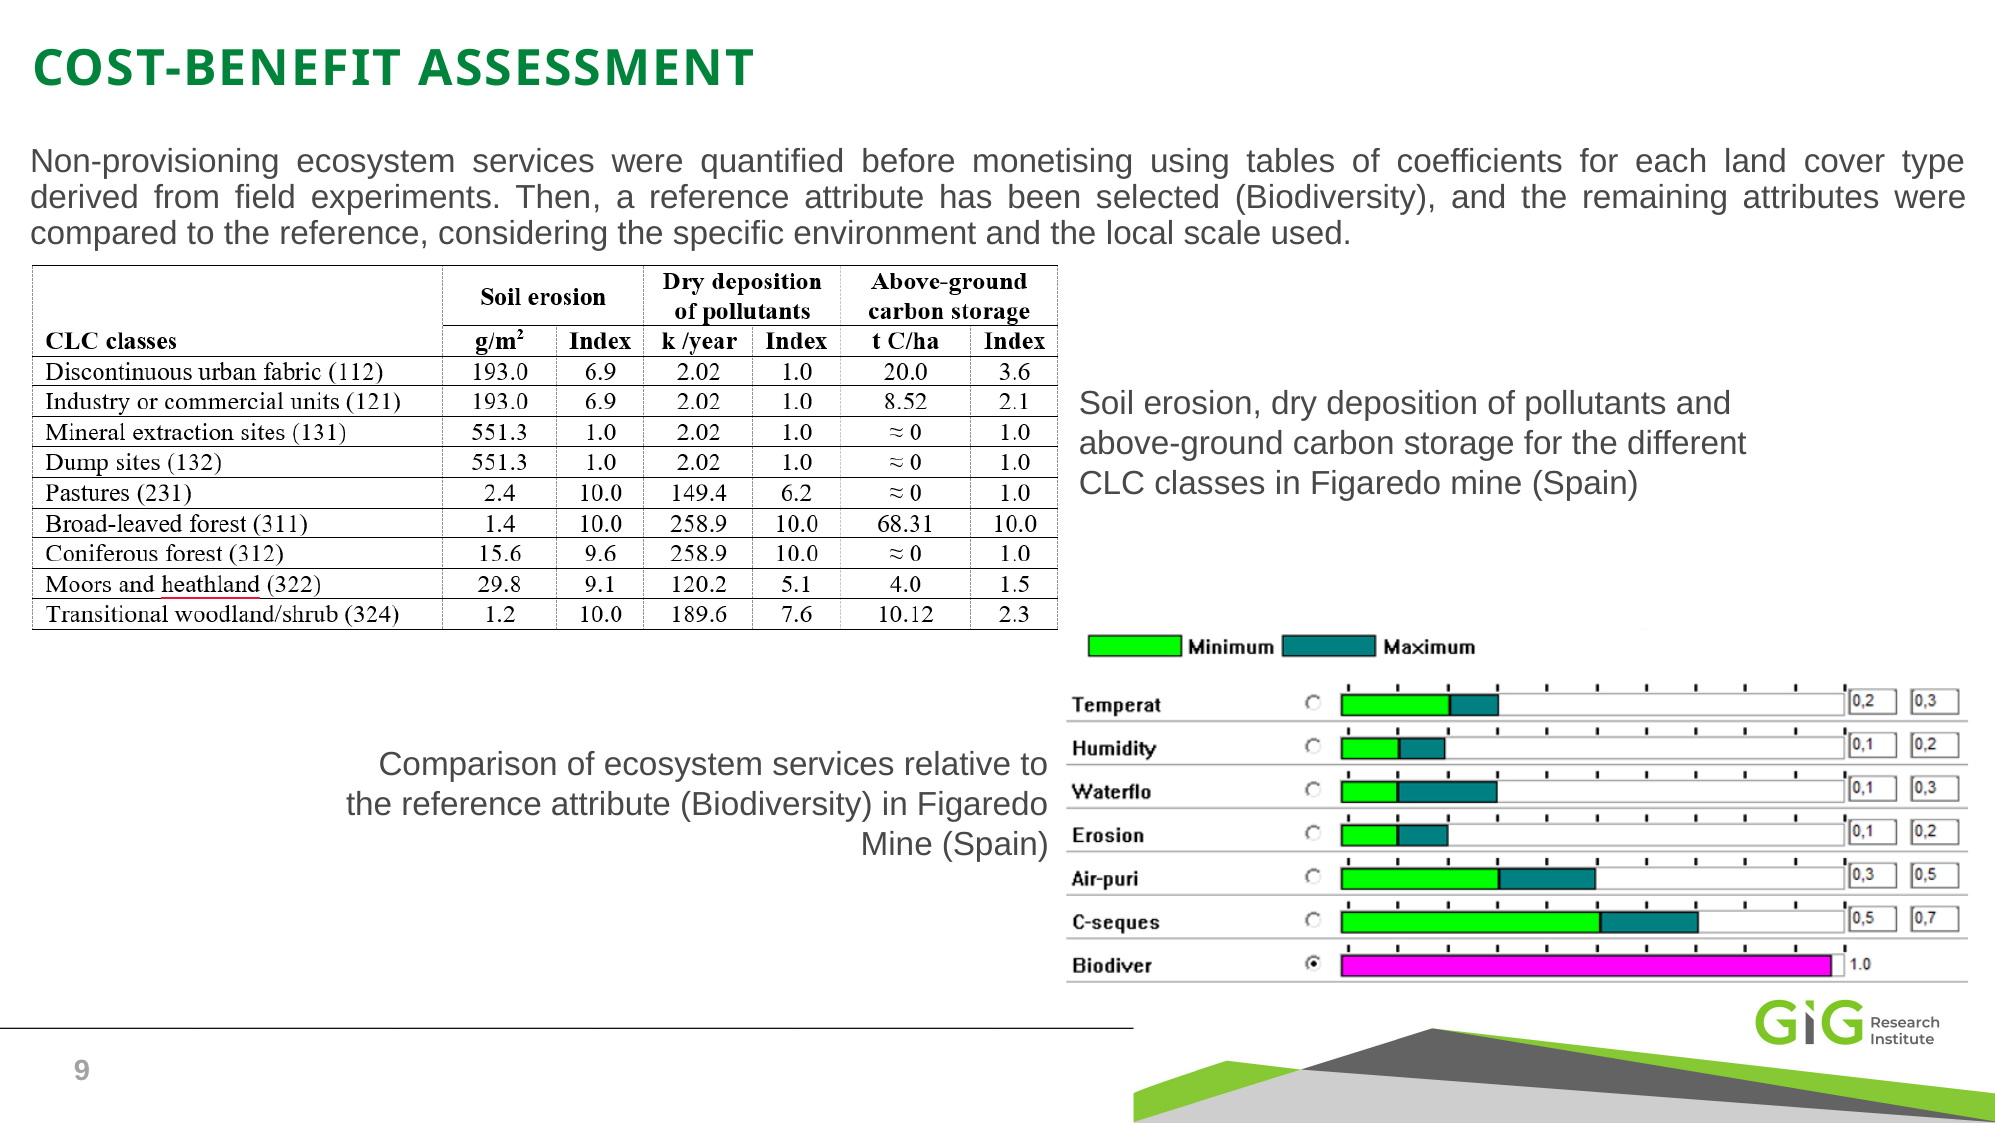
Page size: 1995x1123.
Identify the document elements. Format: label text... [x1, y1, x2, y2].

footer [681, 1007, 1314, 1086]
text_box Soil erosion, dry deposition of pollutants and above-ground carbon storage for the different CLC classes in Figaredo mine (Spain) [1069, 374, 1801, 509]
text_box COST-BENEFIT ASSESSMENT [32, 47, 1451, 136]
text_box Comparison of ecosystem services relative to the reference attribute (Biodiversity) in Figaredo Mine (Spain) [327, 734, 1058, 869]
text_box Non-provisioning ecosystem services were quantified before monetising using tables of coefficients for each land cover type derived from field experiments. Then, a reference attribute has been selected (Biodiversity), and the remaining attributes were compared to the reference, considering the specific environment and the local scale used. [22, 136, 1976, 515]
picture [0, 0, 1995, 1123]
slide_number 9 [58, 1045, 191, 1091]
